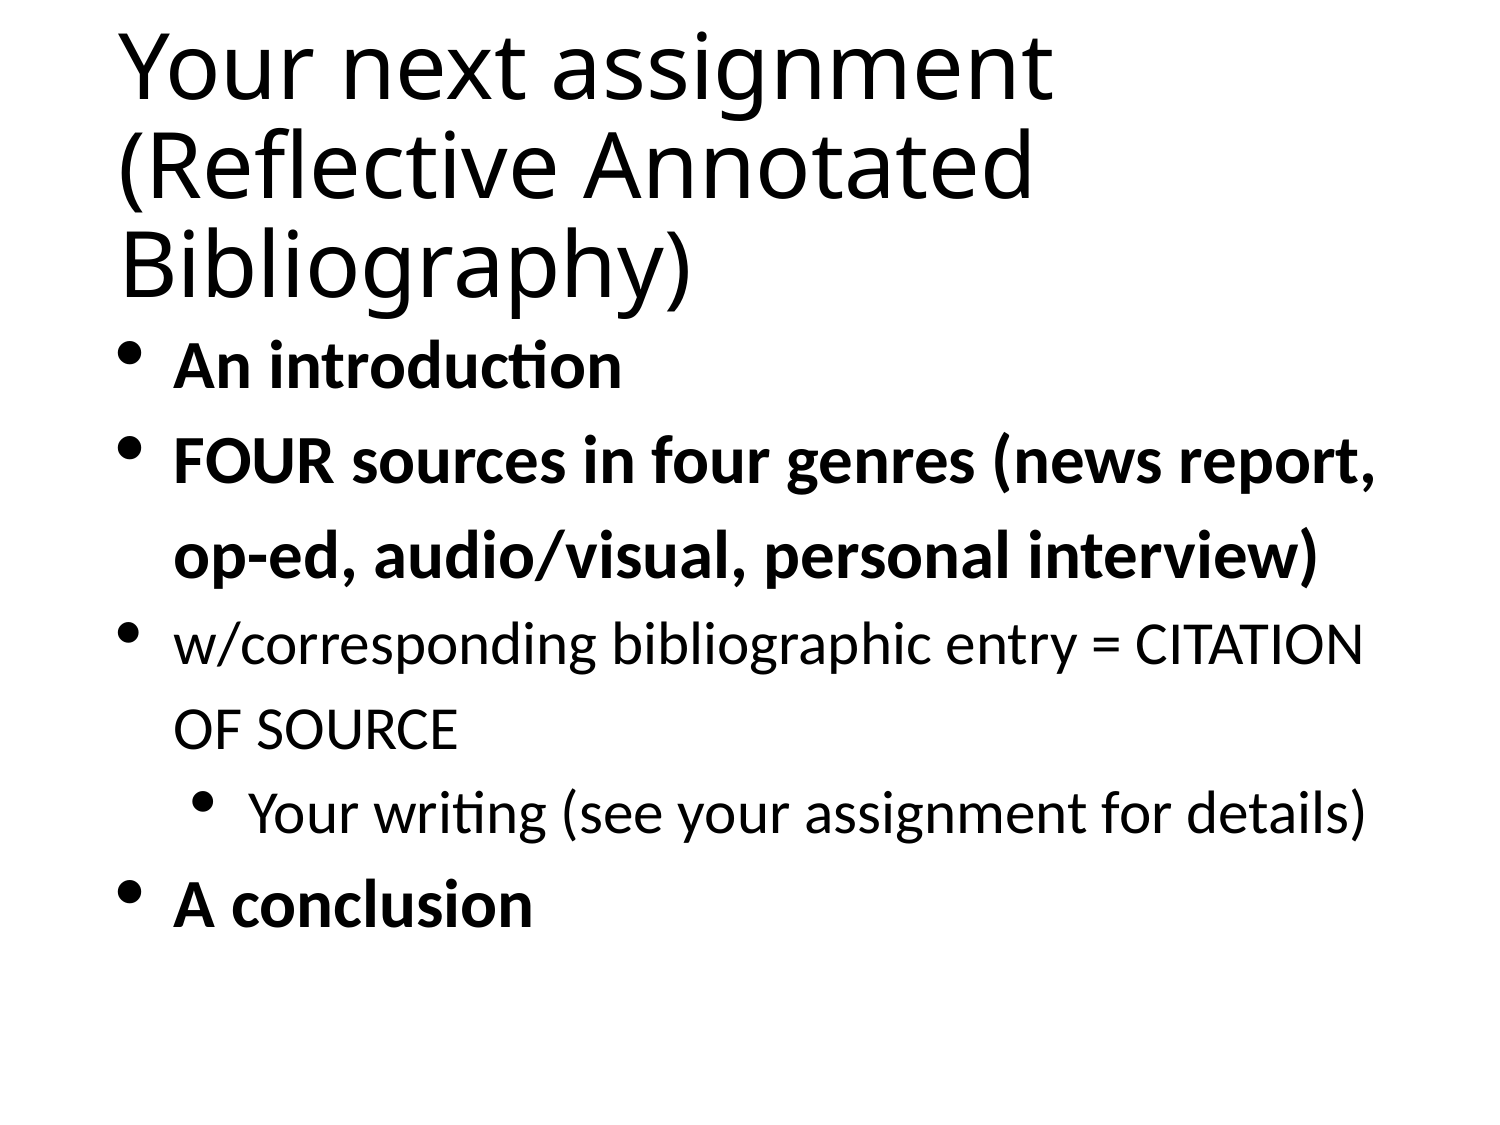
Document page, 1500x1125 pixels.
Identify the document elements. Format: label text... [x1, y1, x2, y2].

list An introduction FOUR sources in four genres (news report, op-ed, audio/visual, personal interview) w/corresponding bibliographic entry = CITATION OF SOURCE Your writing (see your assignment for details) A conclusion [103, 299, 1397, 1014]
title Your next assignment (Reflective Annotated Bibliography) [103, 59, 1397, 278]
